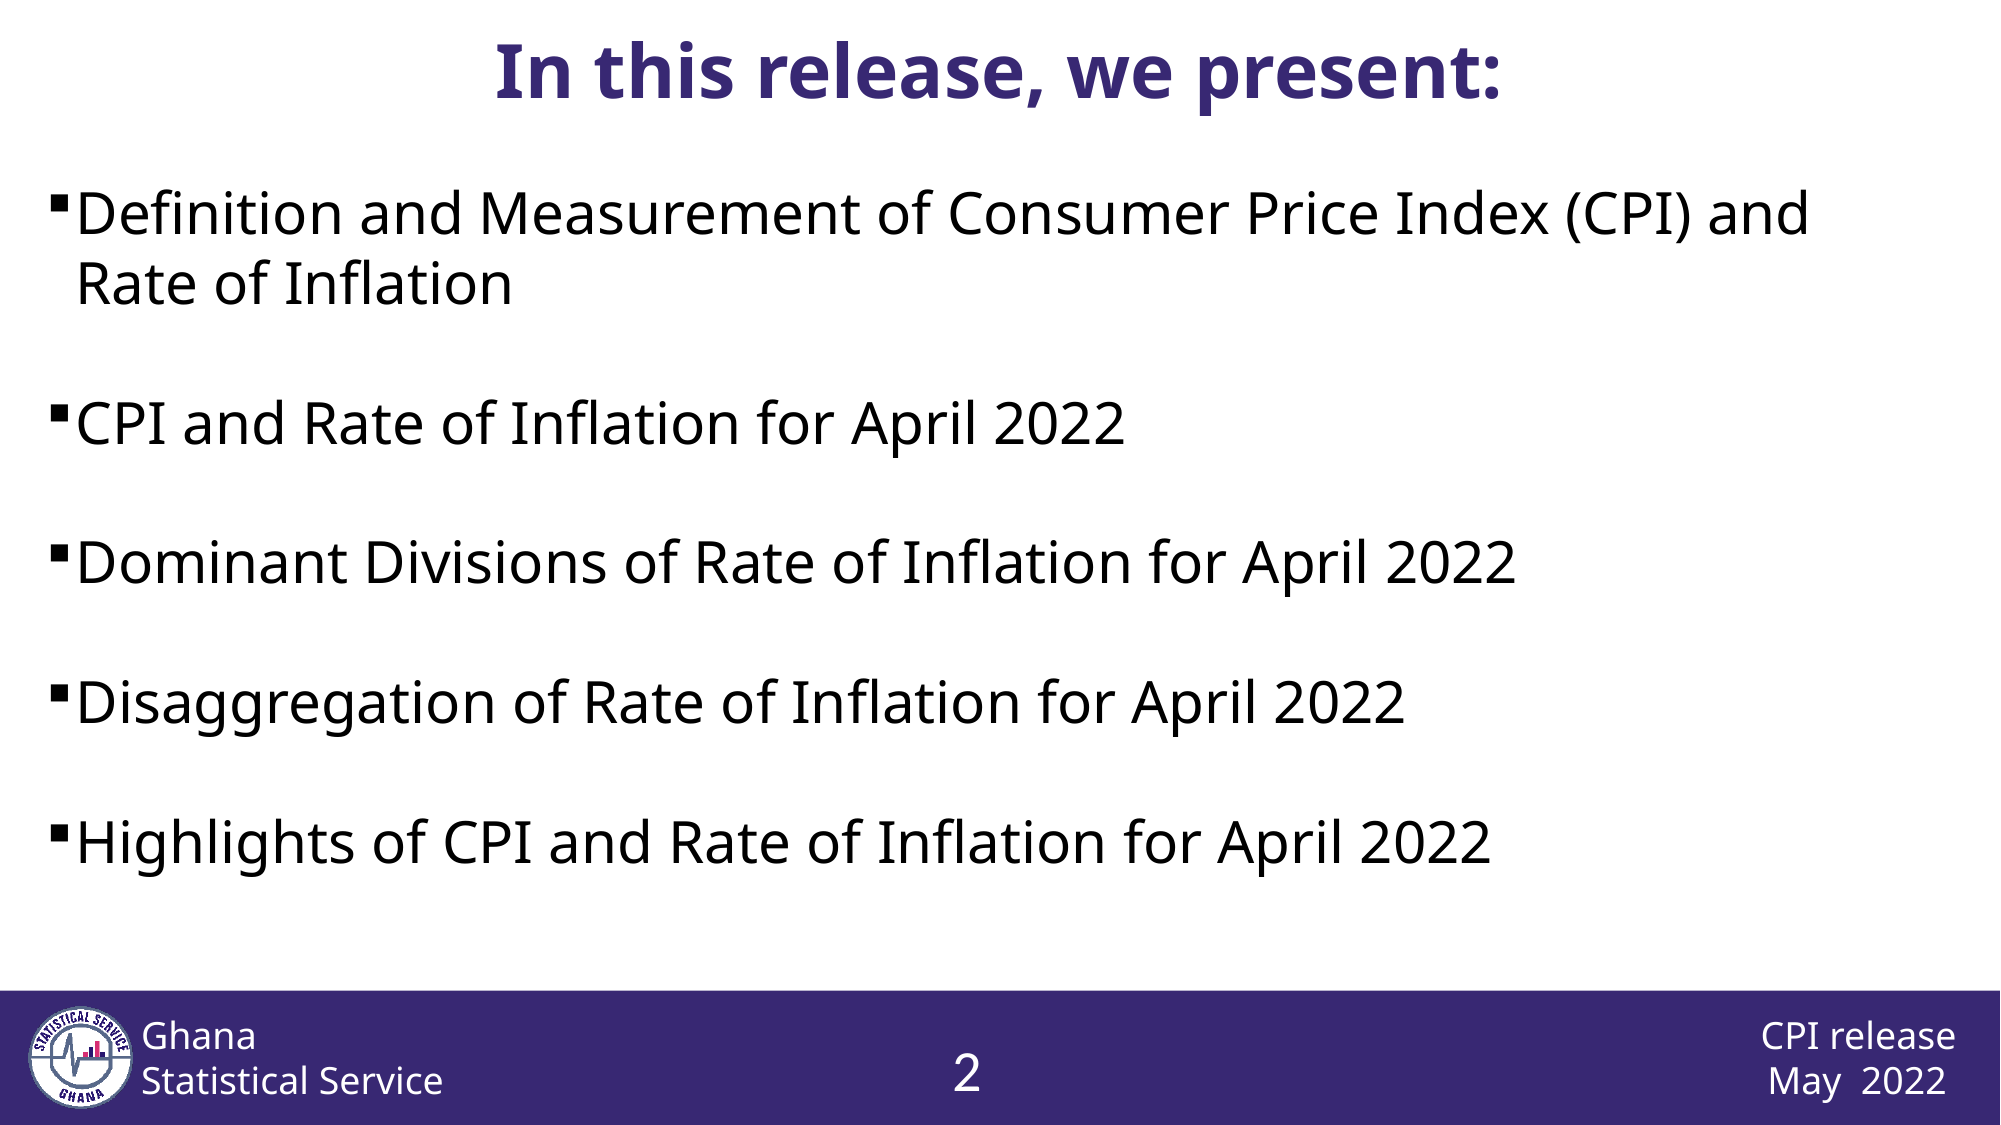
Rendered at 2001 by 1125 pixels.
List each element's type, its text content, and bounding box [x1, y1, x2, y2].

slide_number 1 [937, 1037, 988, 1098]
picture [28, 1006, 133, 1109]
text_box In this release, we present: [0, 29, 2000, 119]
text_box Definition and Measurement of Consumer Price Index (CPI) and Rate of Inflation CPI and Rate of Inflation for April 2022 Dominant Divisions of Rate of Inflation for April 2022 Disaggregation of Rate of Inflation for April 2022 Highlights of CPI and Rate of Inflation for April 2022 [31, 168, 1944, 987]
